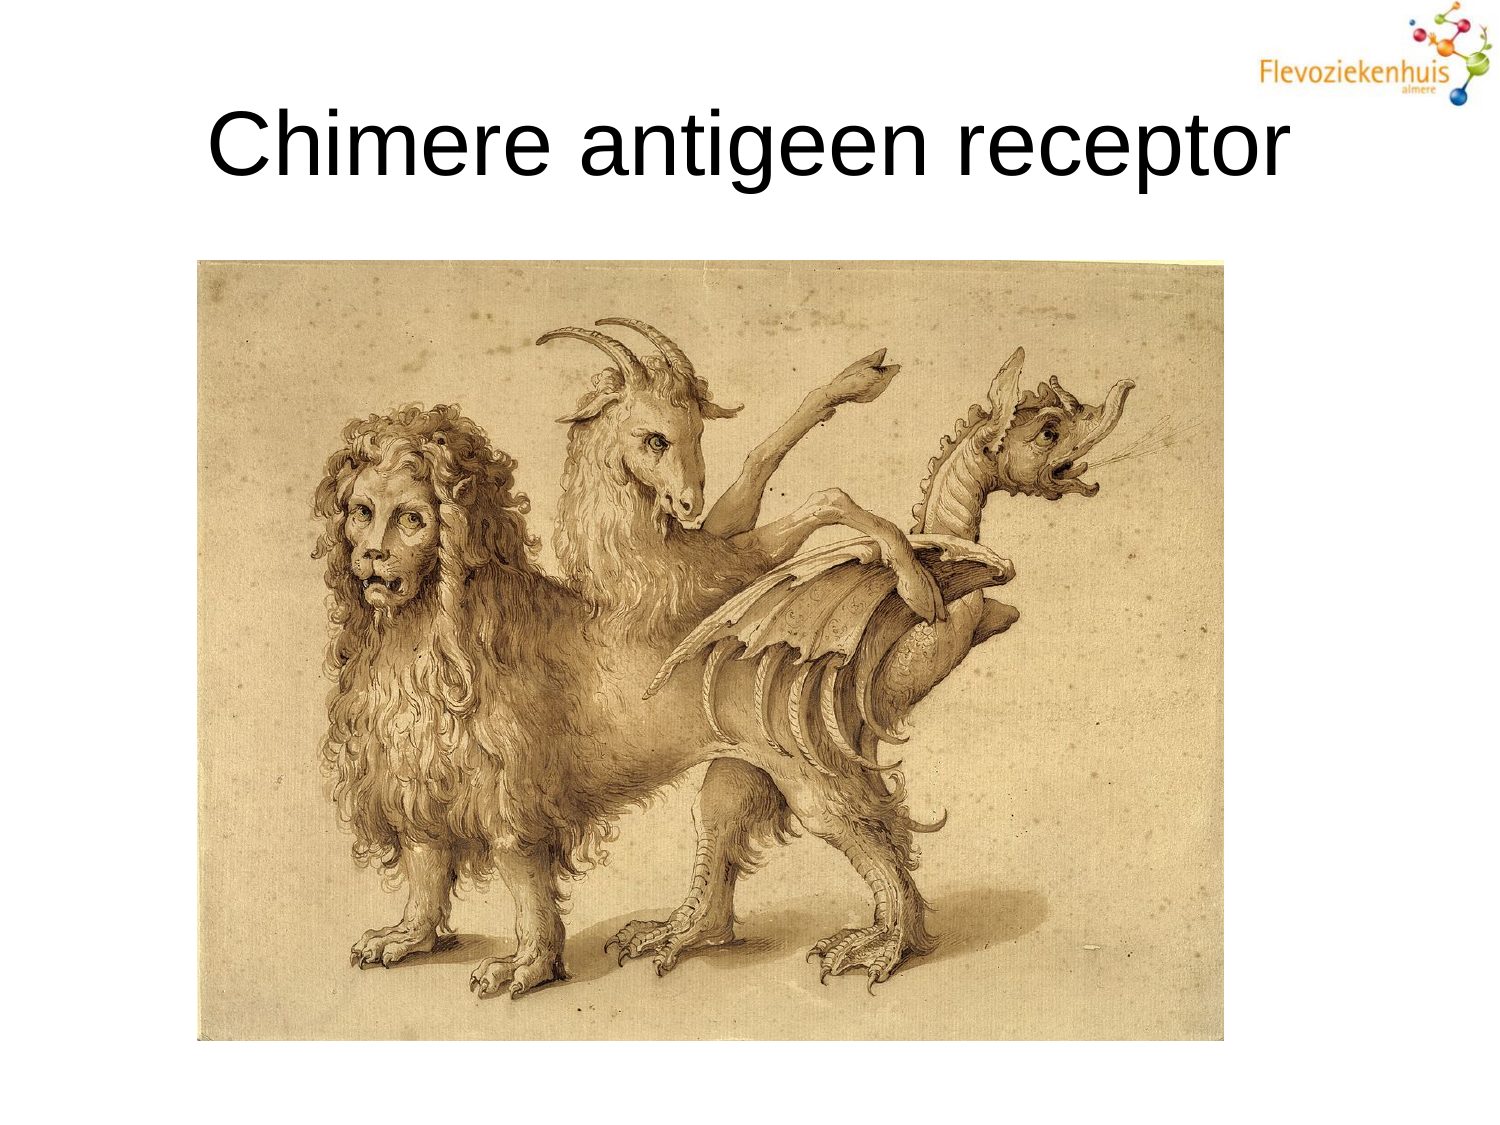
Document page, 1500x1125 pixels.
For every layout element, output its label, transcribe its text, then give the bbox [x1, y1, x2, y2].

picture [196, 260, 1224, 1041]
title Chimere antigeen receptor [75, 45, 1425, 233]
picture [1257, 0, 1500, 109]
